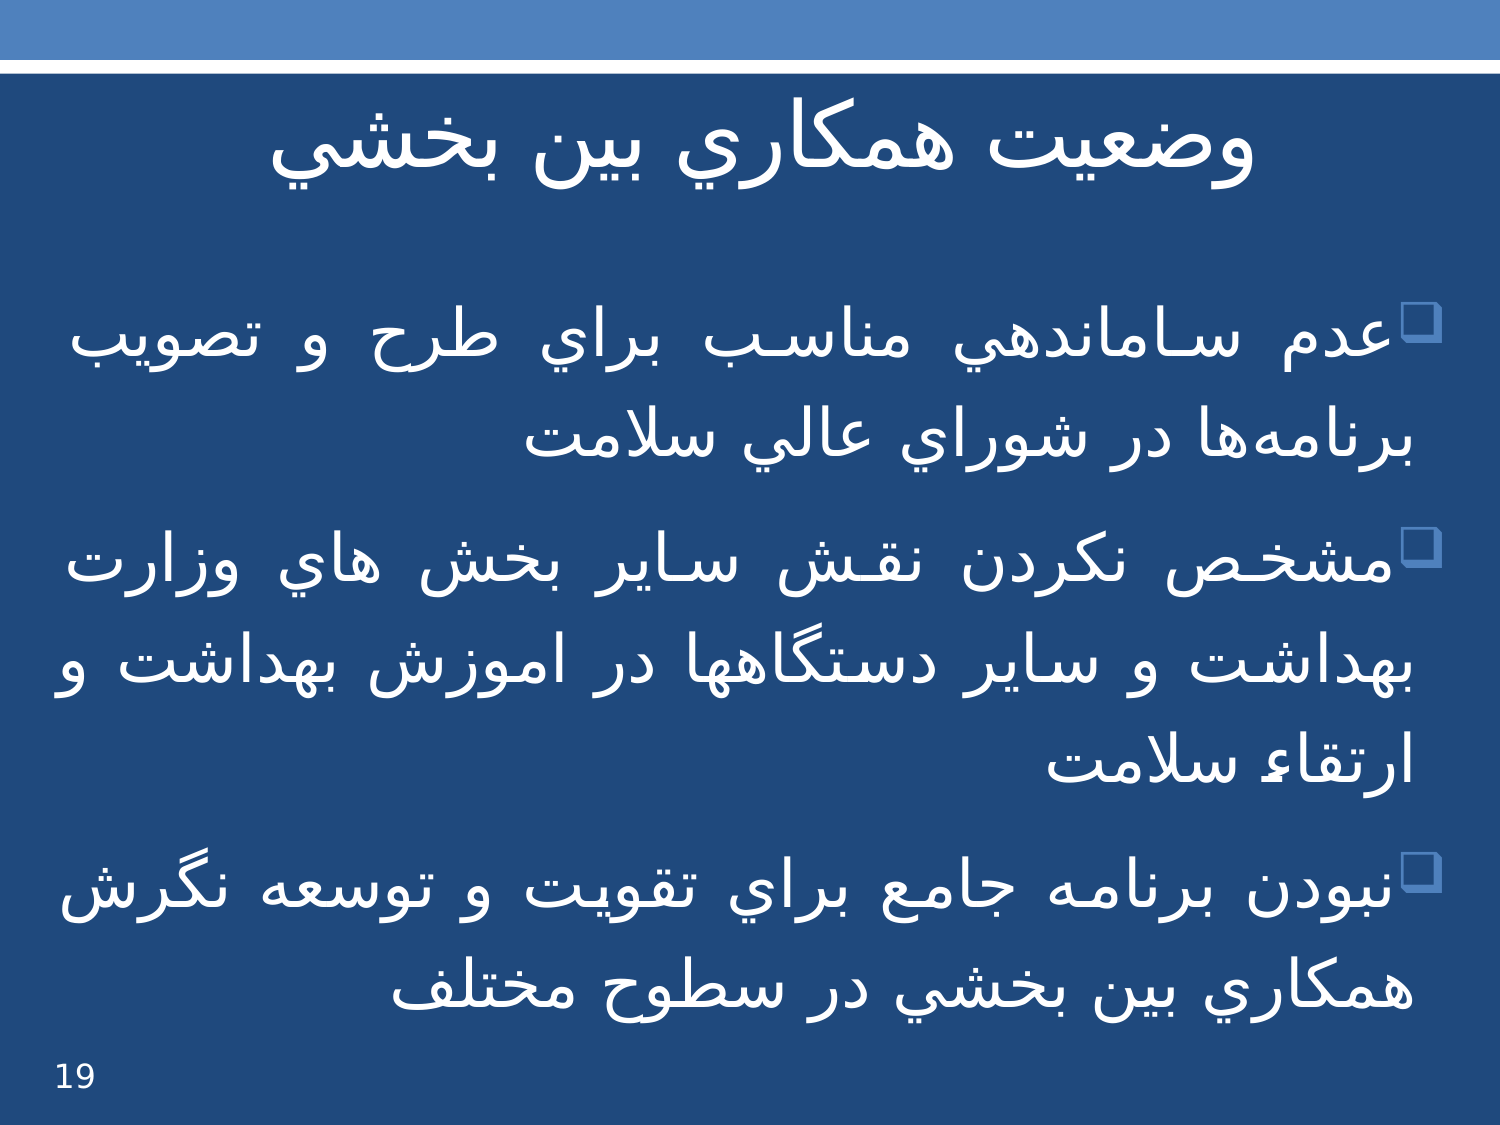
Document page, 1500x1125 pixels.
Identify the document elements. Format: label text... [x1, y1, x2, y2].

title وضعيت همكاري بين بخشي [75, 50, 1425, 213]
slide_number 19 [24, 1050, 125, 1100]
list عدم ساماندهي مناسب براي طرح و تصويب برنامه‌ها در شوراي عالي سلامت مشخص نكردن نقش ساير بخش هاي وزارت بهداشت و ساير دستگاهها در اموزش بهداشت و ارتقاء سلامت نبودن برنامه جامع براي تقويت و توسعه نگرش همكاري بين بخشي در سطوح مختلف [37, 262, 1463, 1063]
